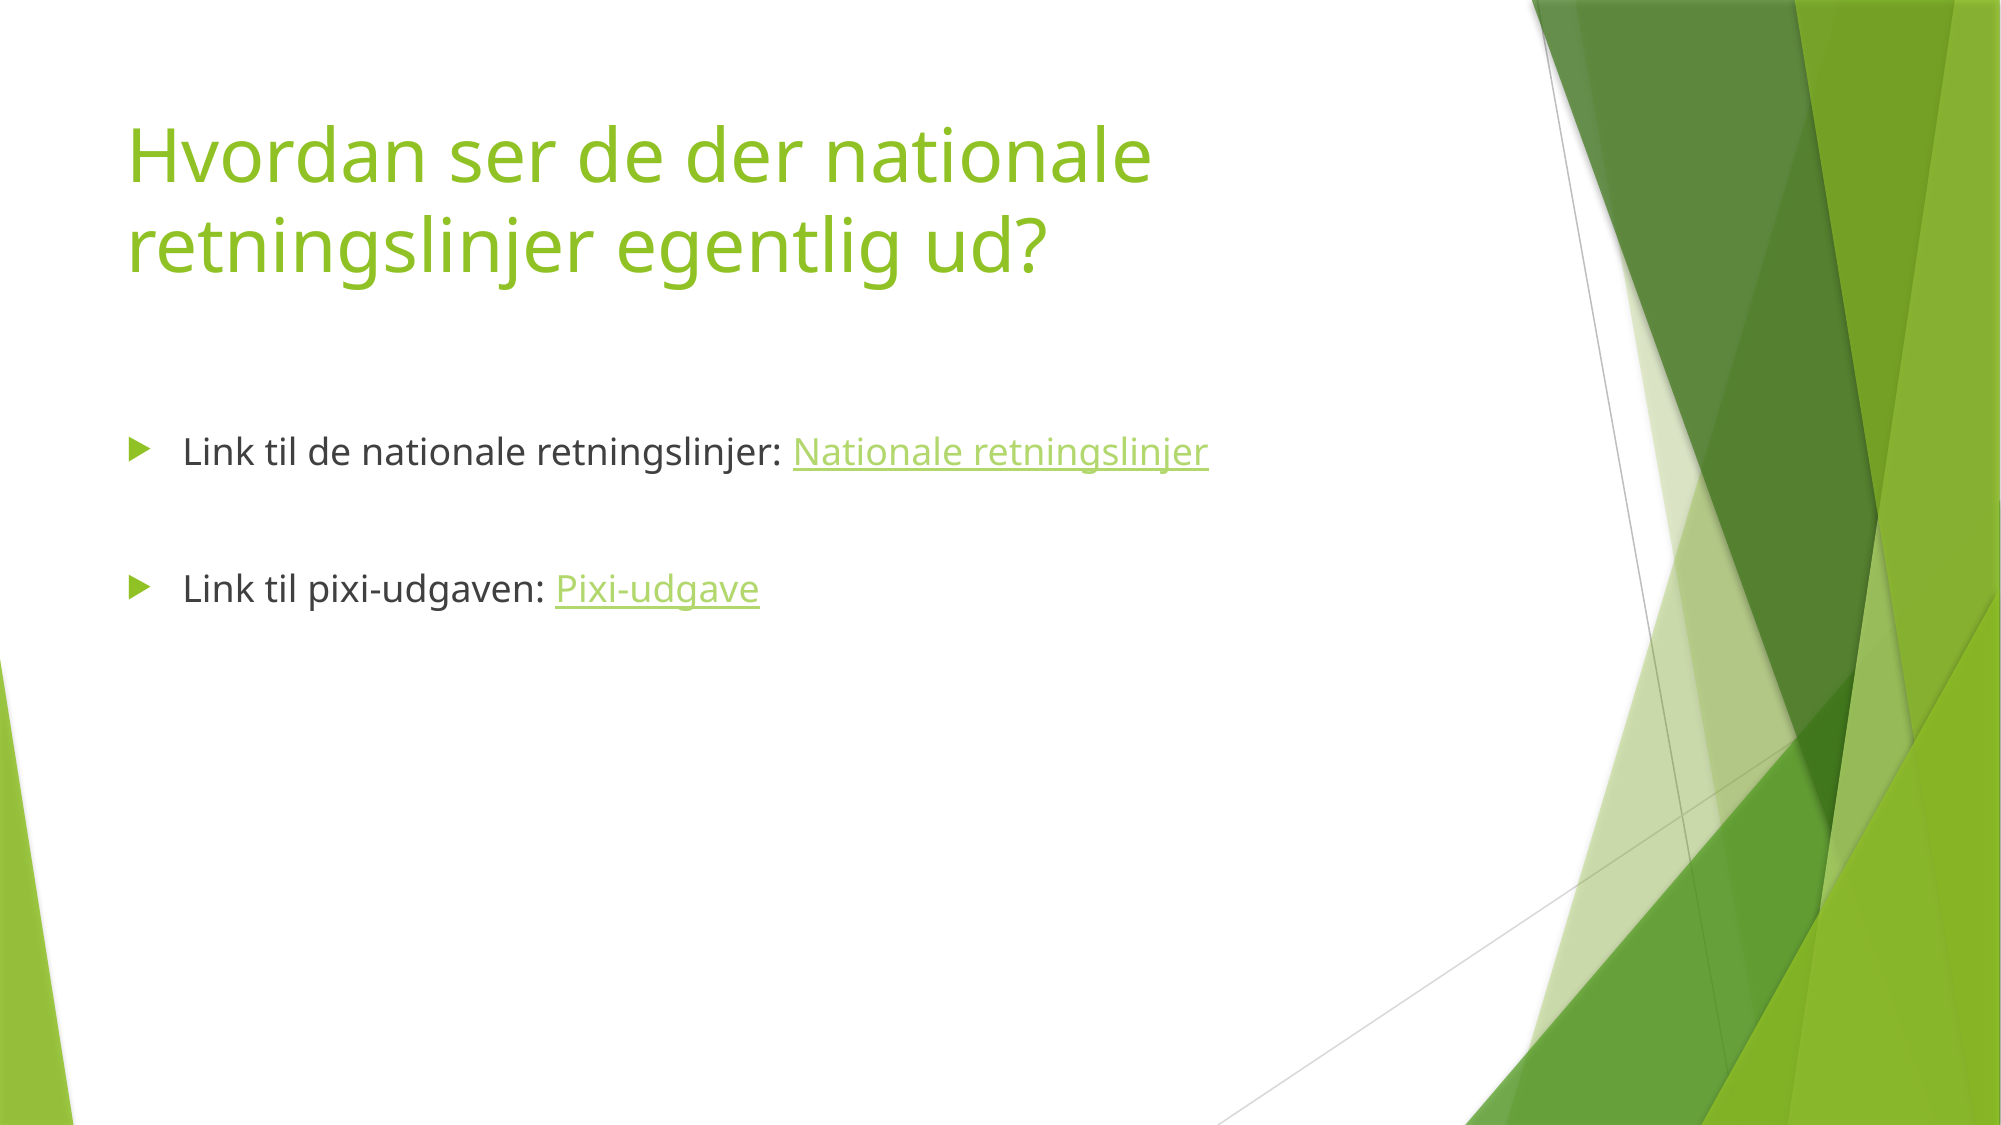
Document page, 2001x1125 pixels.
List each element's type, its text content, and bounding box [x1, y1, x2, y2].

list Link til de nationale retningslinjer: Nationale retningslinjer Link til pixi-udgaven: Pixi-udgave [111, 354, 1522, 992]
title Hvordan ser de der nationale retningslinjer egentlig ud? [111, 99, 1522, 317]
